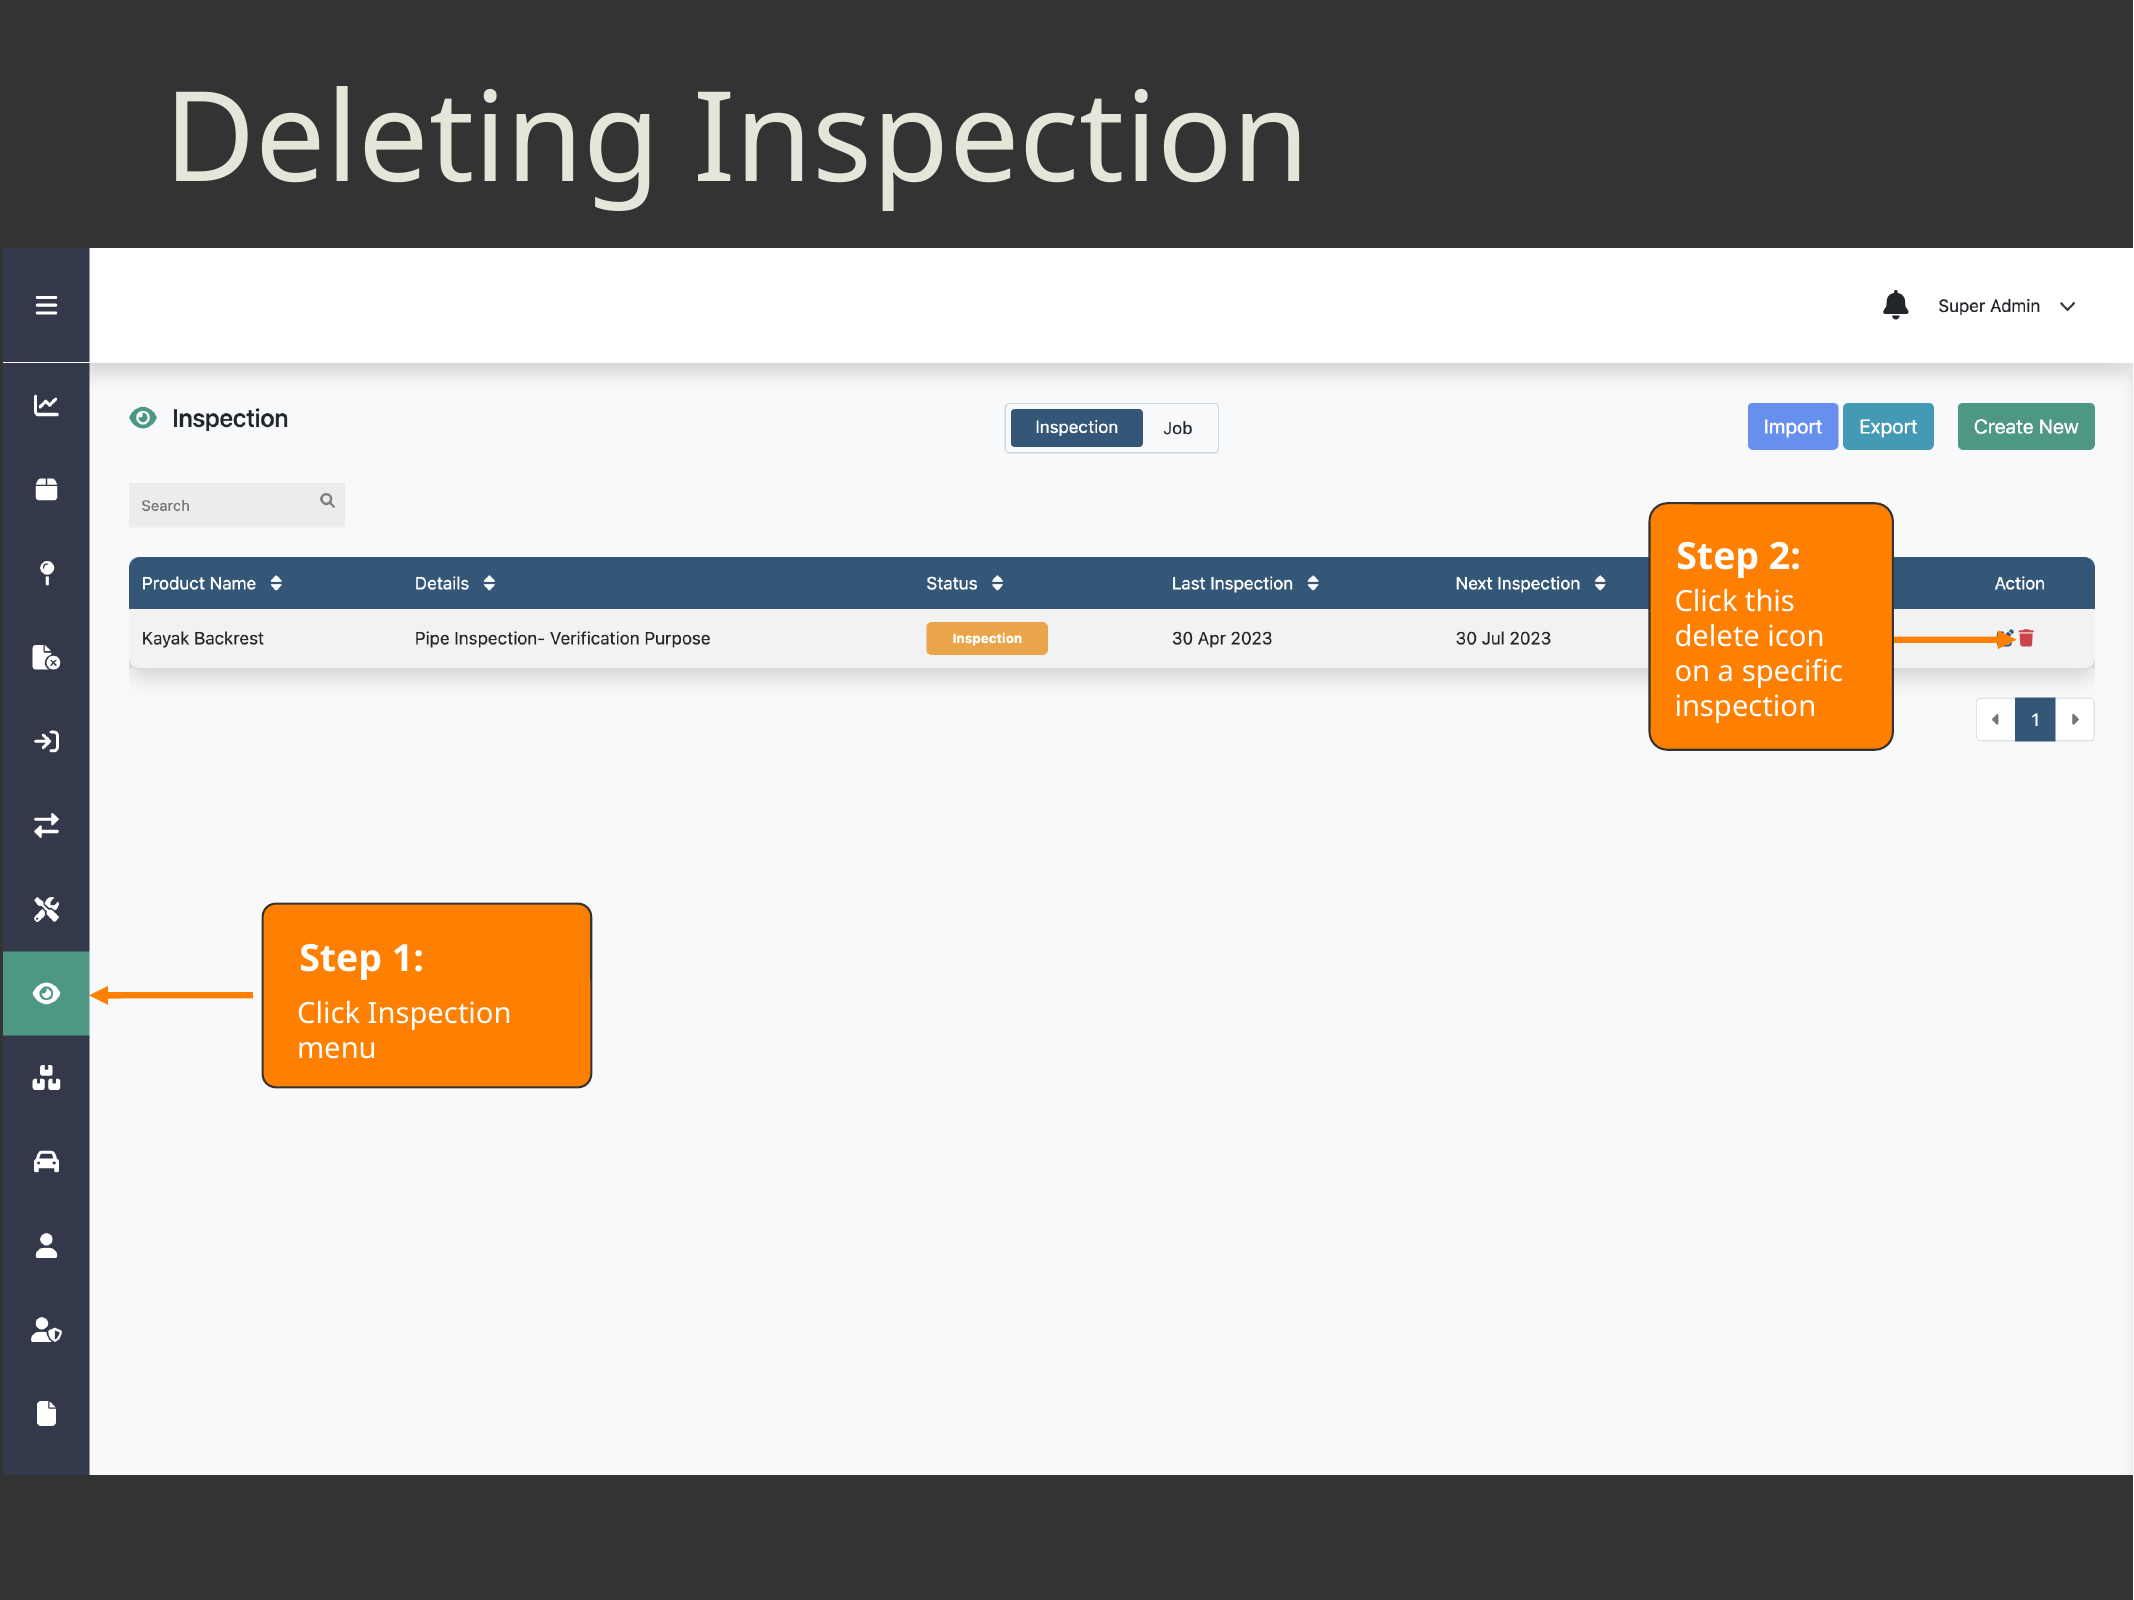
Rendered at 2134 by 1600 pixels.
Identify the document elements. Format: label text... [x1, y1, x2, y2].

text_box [262, 903, 863, 1088]
picture [3, 248, 2134, 1475]
text_box Deleting Inspection [156, 41, 2063, 221]
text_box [1649, 503, 2034, 750]
